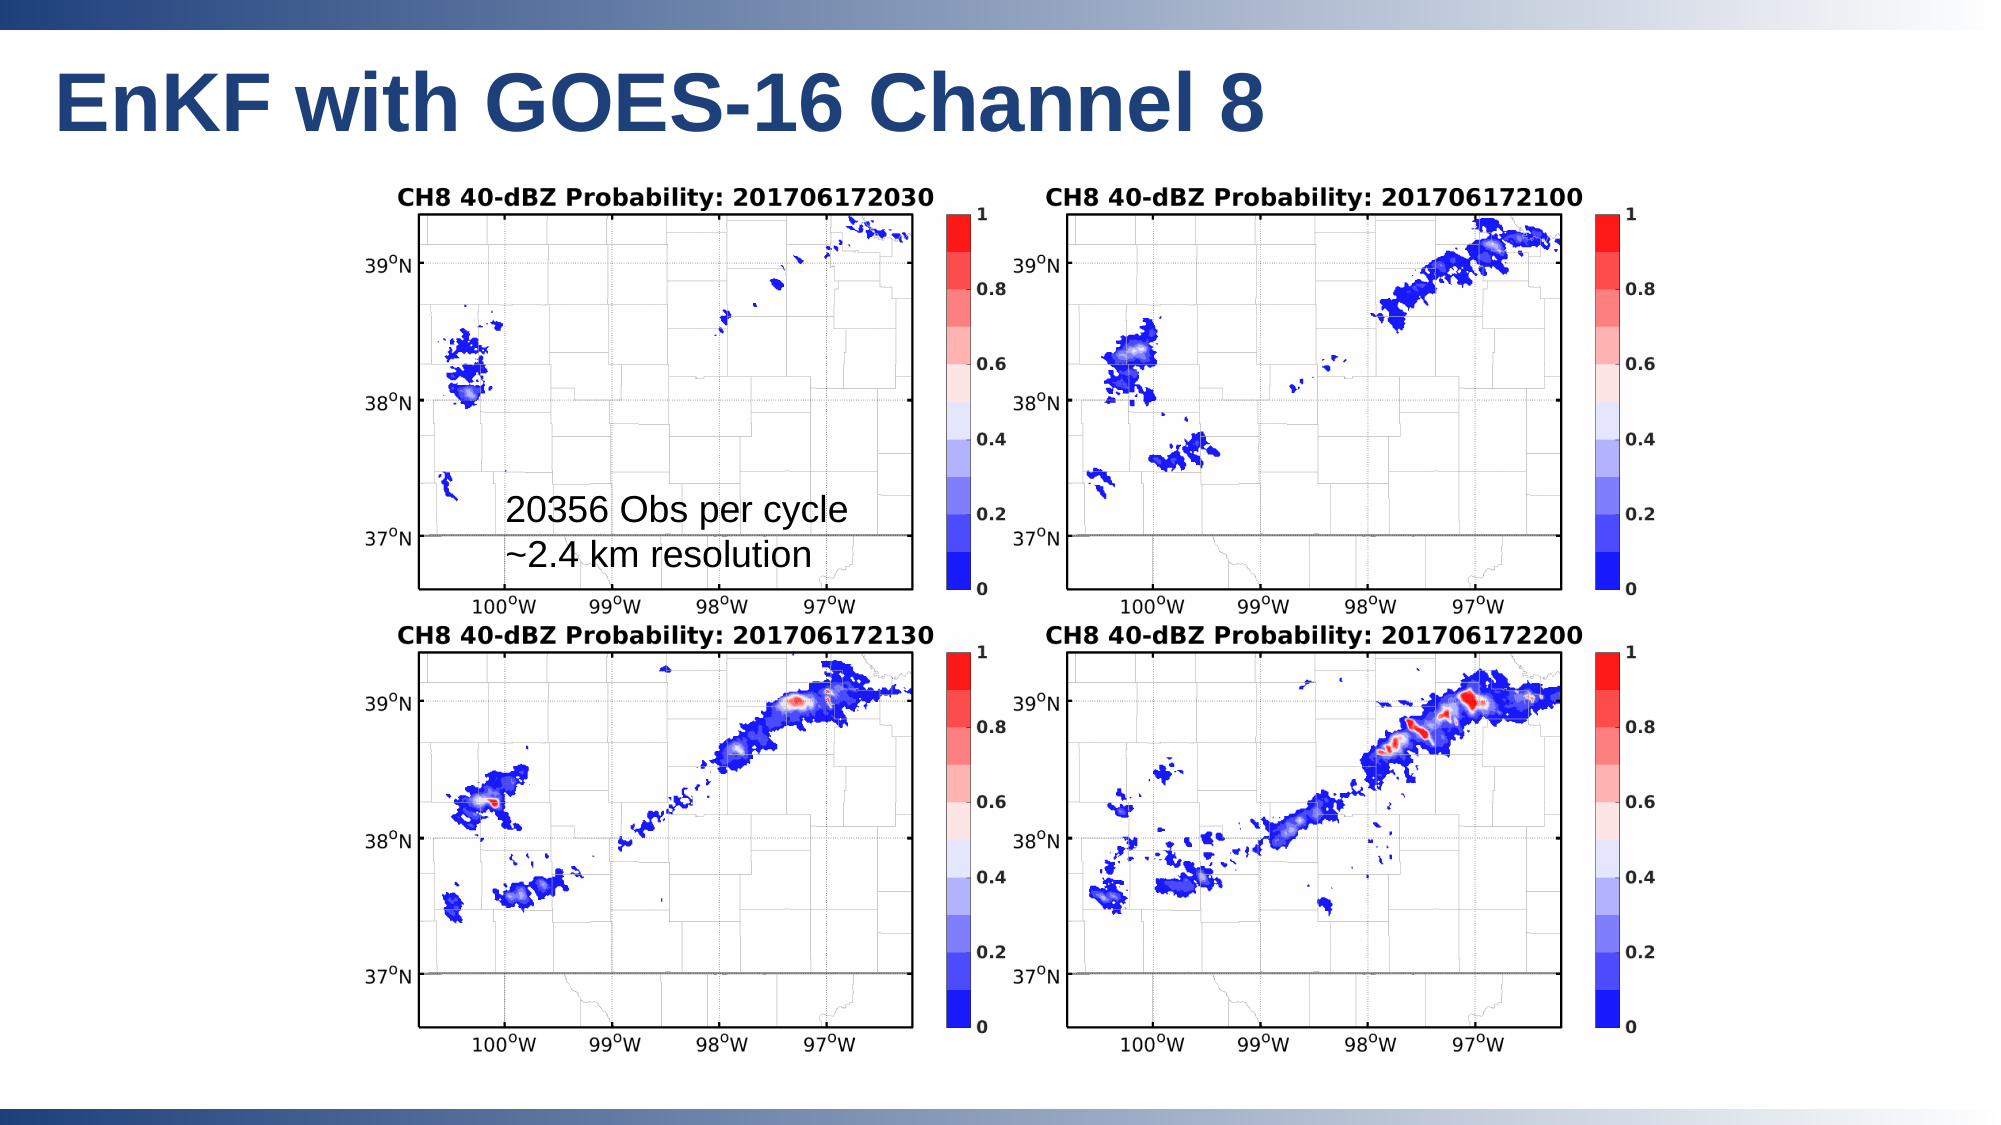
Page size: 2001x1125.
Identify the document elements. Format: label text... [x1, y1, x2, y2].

picture [361, 179, 1660, 1057]
title EnKF with GOES-16 Channel 8 [39, 29, 1960, 180]
